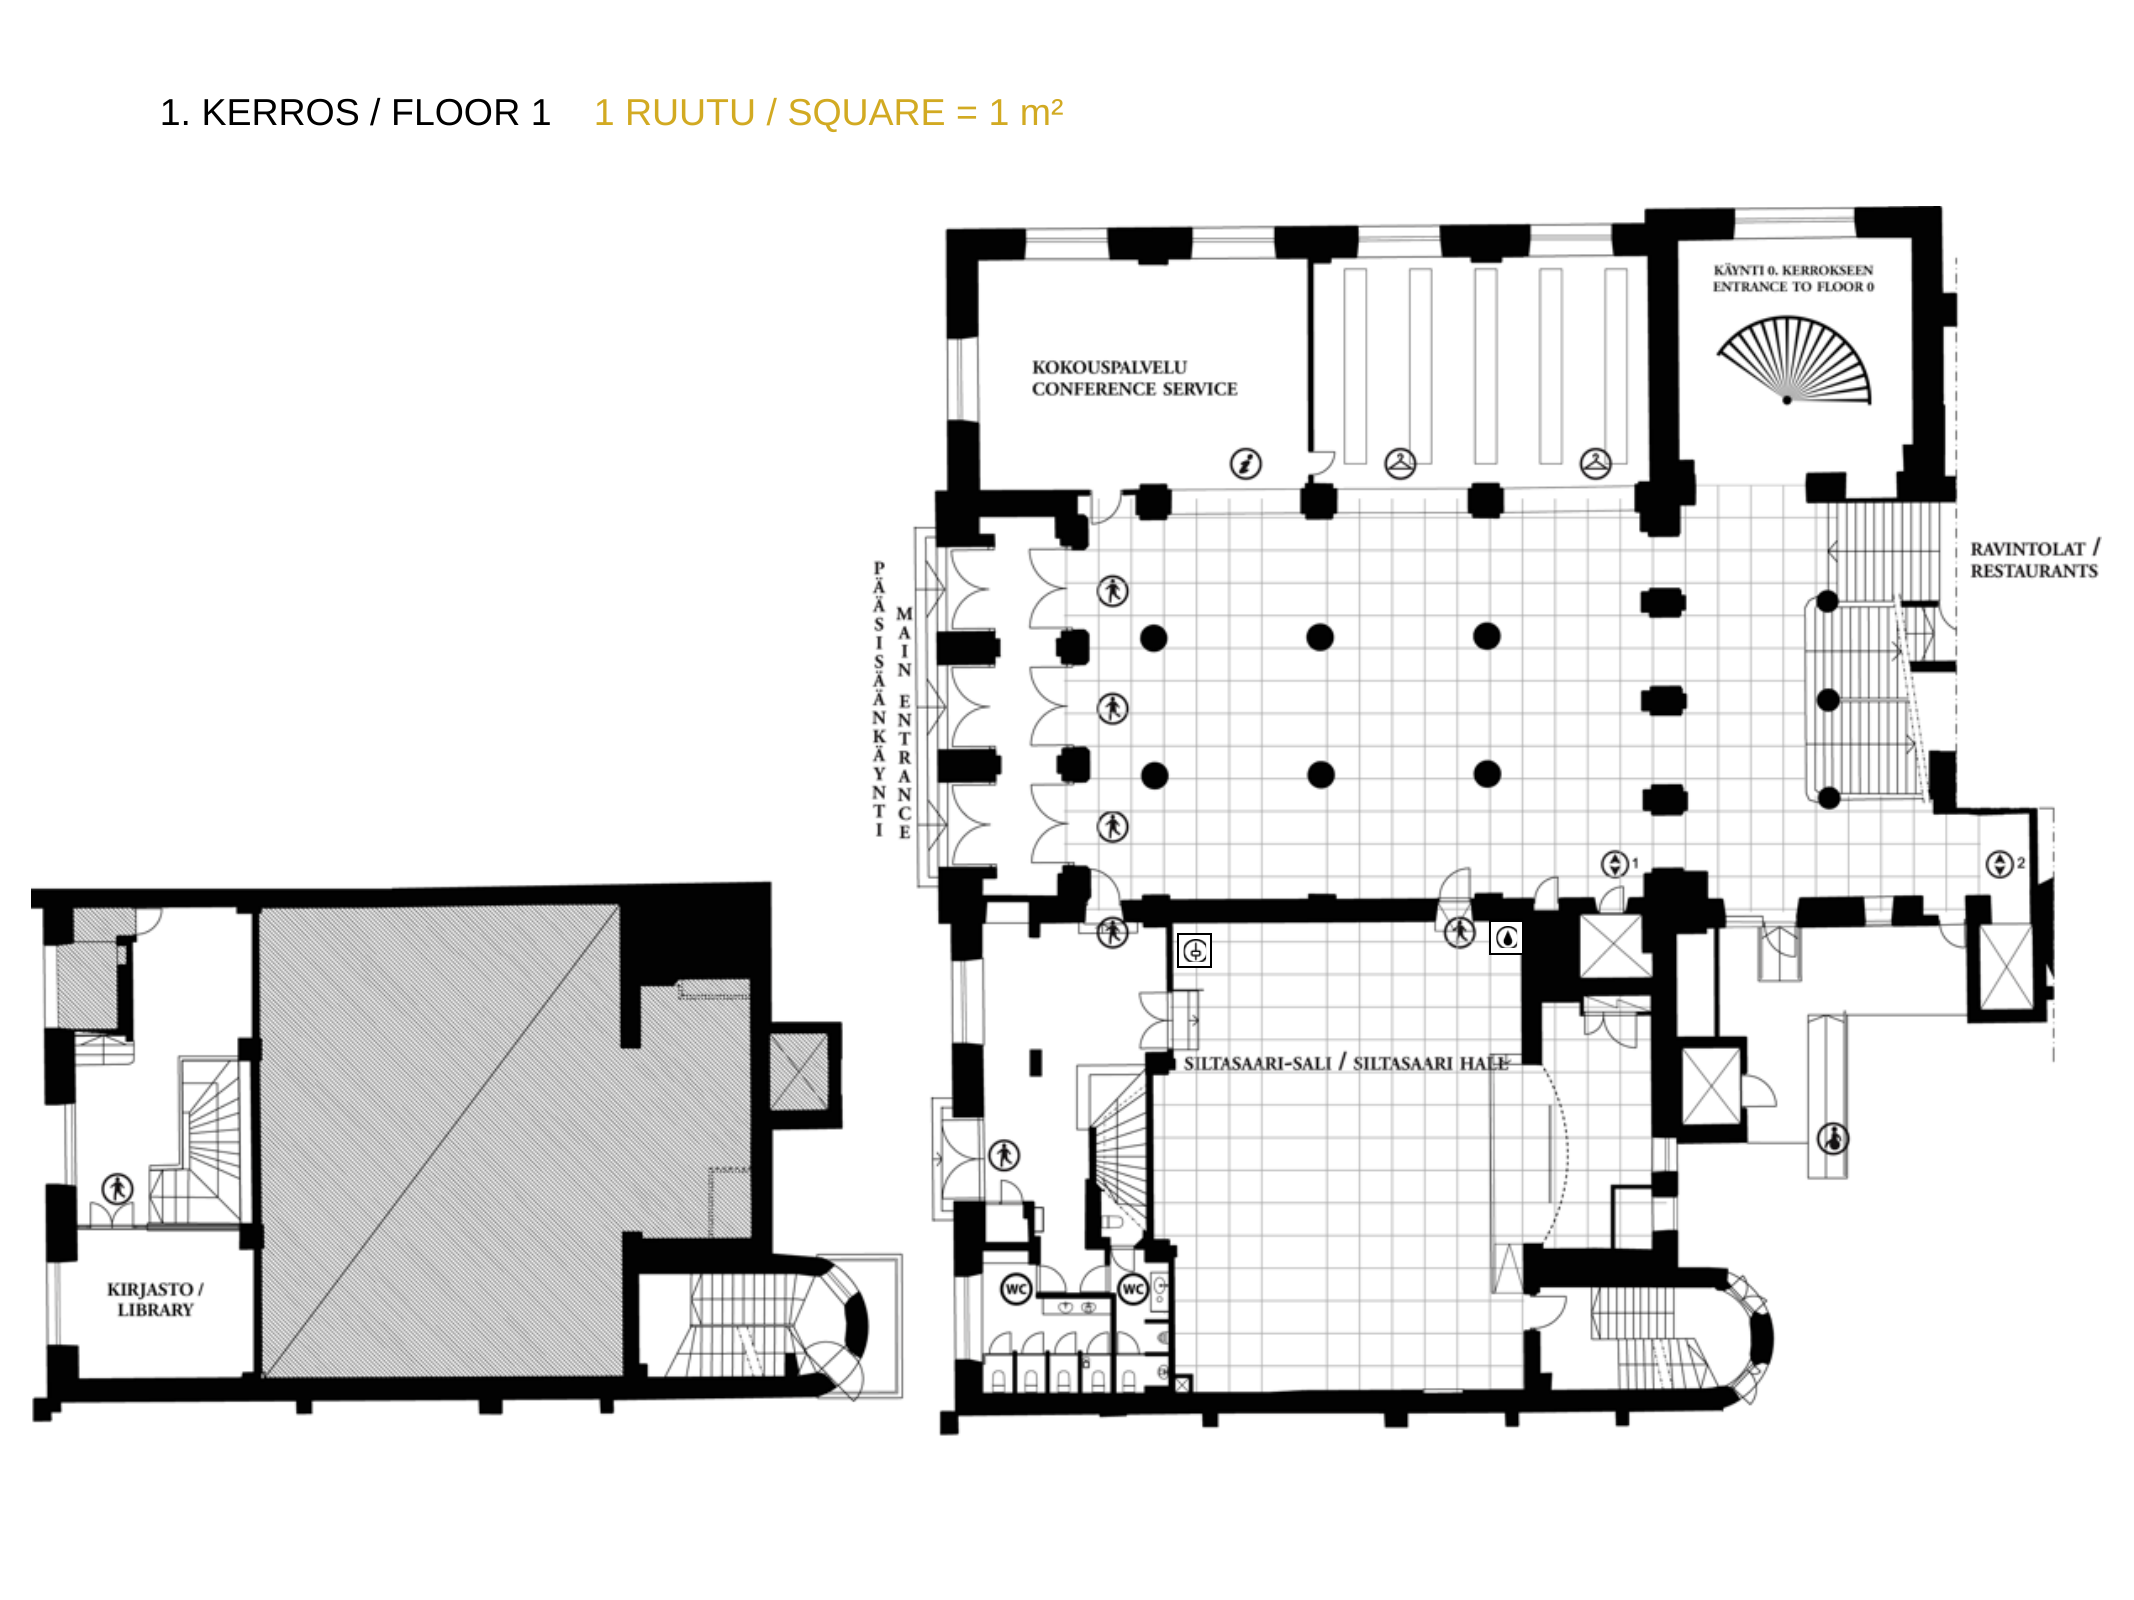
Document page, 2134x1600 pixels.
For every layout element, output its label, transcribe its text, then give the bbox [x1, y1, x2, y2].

picture [30, 206, 2103, 1499]
text_box 1. KERROS / FLOOR 1 1 RUUTU / SQUARE = 1 m² [153, 87, 1071, 133]
